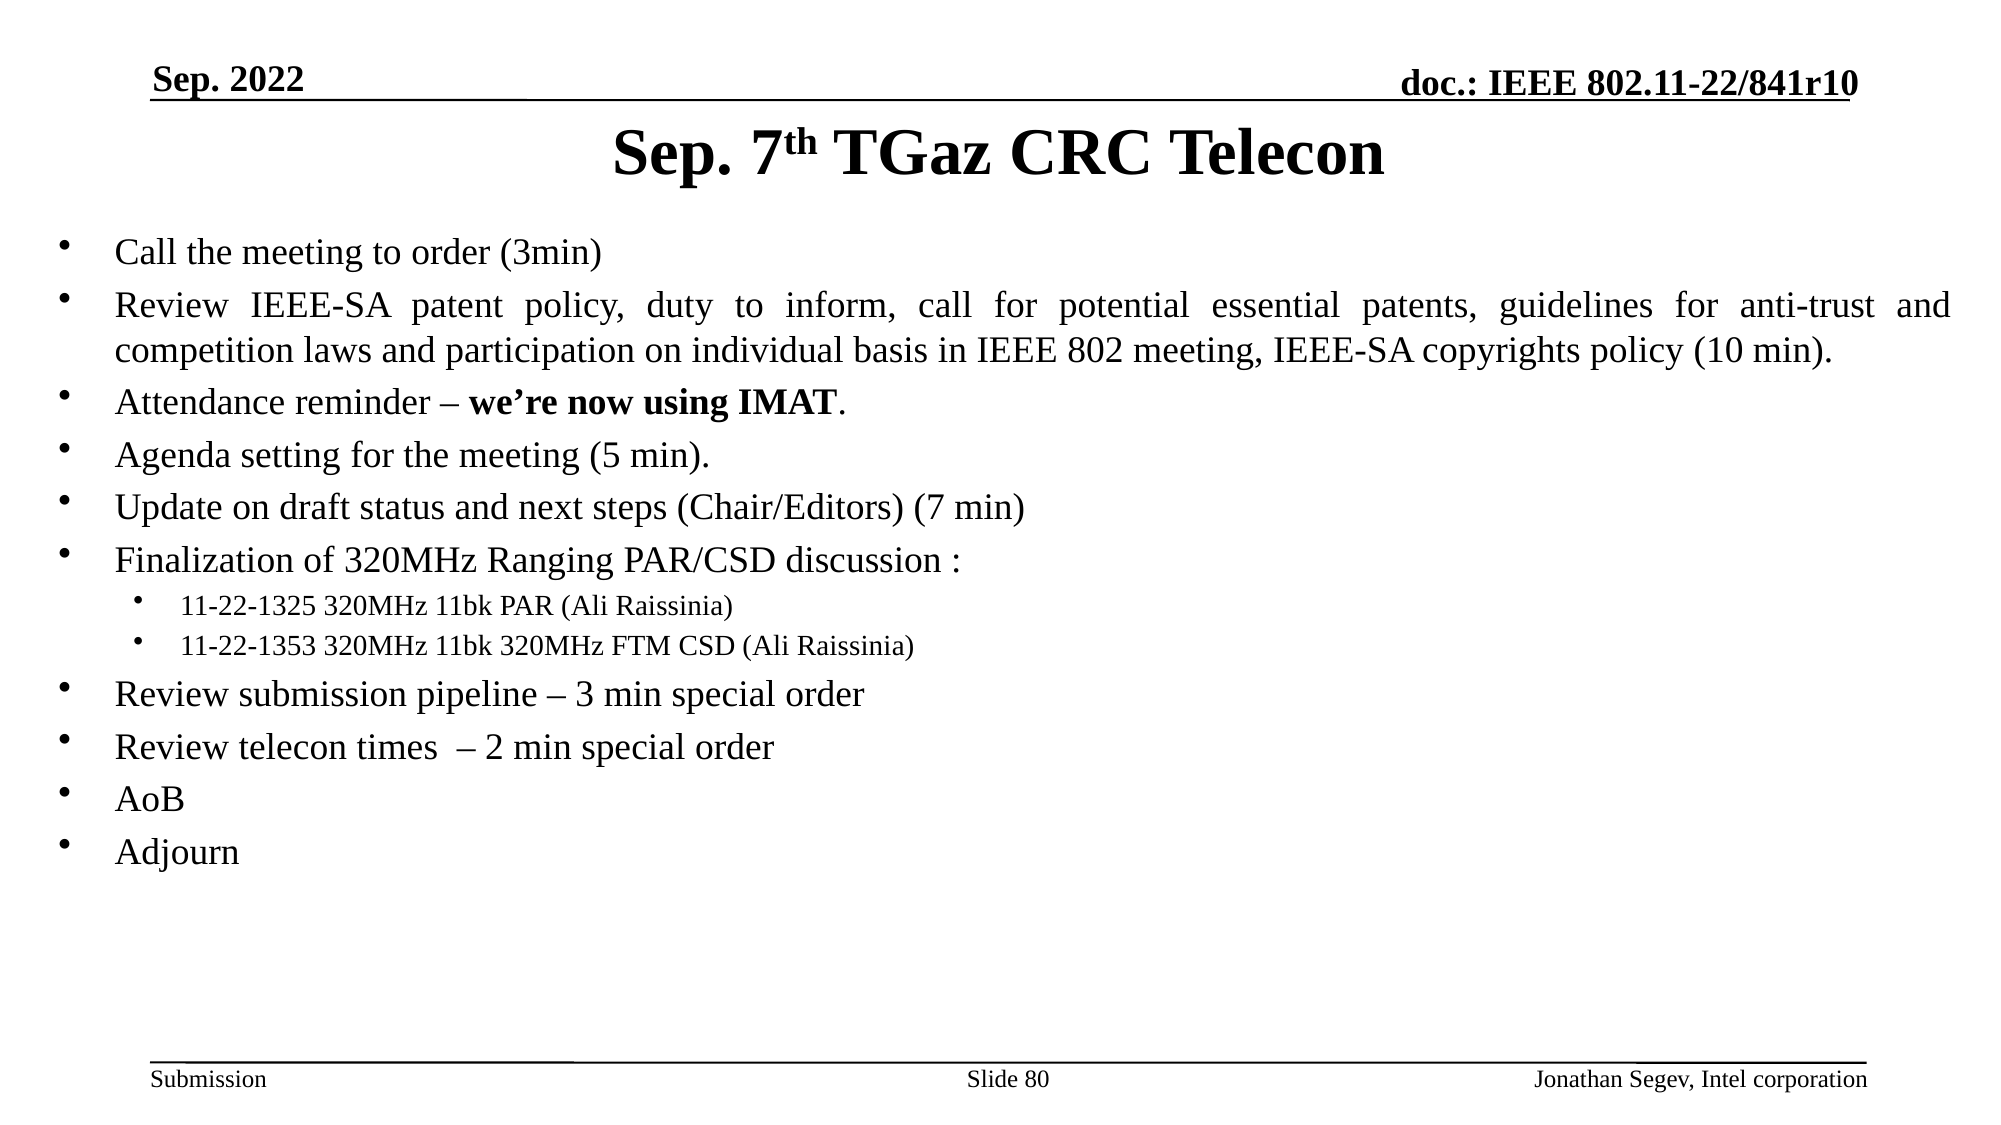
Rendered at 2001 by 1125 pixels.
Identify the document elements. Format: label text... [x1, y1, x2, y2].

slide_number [152, 54, 563, 100]
footer Jonathan Segev, Intel corporation [1171, 1061, 1869, 1093]
slide_number Slide 80 [950, 1061, 1067, 1123]
title Sep. 7th TGaz CRC Telecon [149, 112, 1850, 184]
list Call the meeting to order (3min) Review IEEE-SA patent policy, duty to inform, call for potential essential patents, guidelines for anti-trust and competition laws and participation on individual basis in IEEE 802 meeting, IEEE-SA copyrights policy (10 min). Attendance reminder – we’re now using IMAT. Agenda setting for the meeting (5 min). Update on draft status and next steps (Chair/Editors) (7 min) Finalization of 320MHz Ranging PAR/CSD discussion : 11-22-1325 320MHz 11bk PAR (Ali Raissinia) 11-22-1353 320MHz 11bk 320MHz FTM CSD (Ali Raissinia) Review submission pipeline – 3 min special order Review telecon times – 2 min special order AoB Adjourn [42, 219, 1969, 961]
